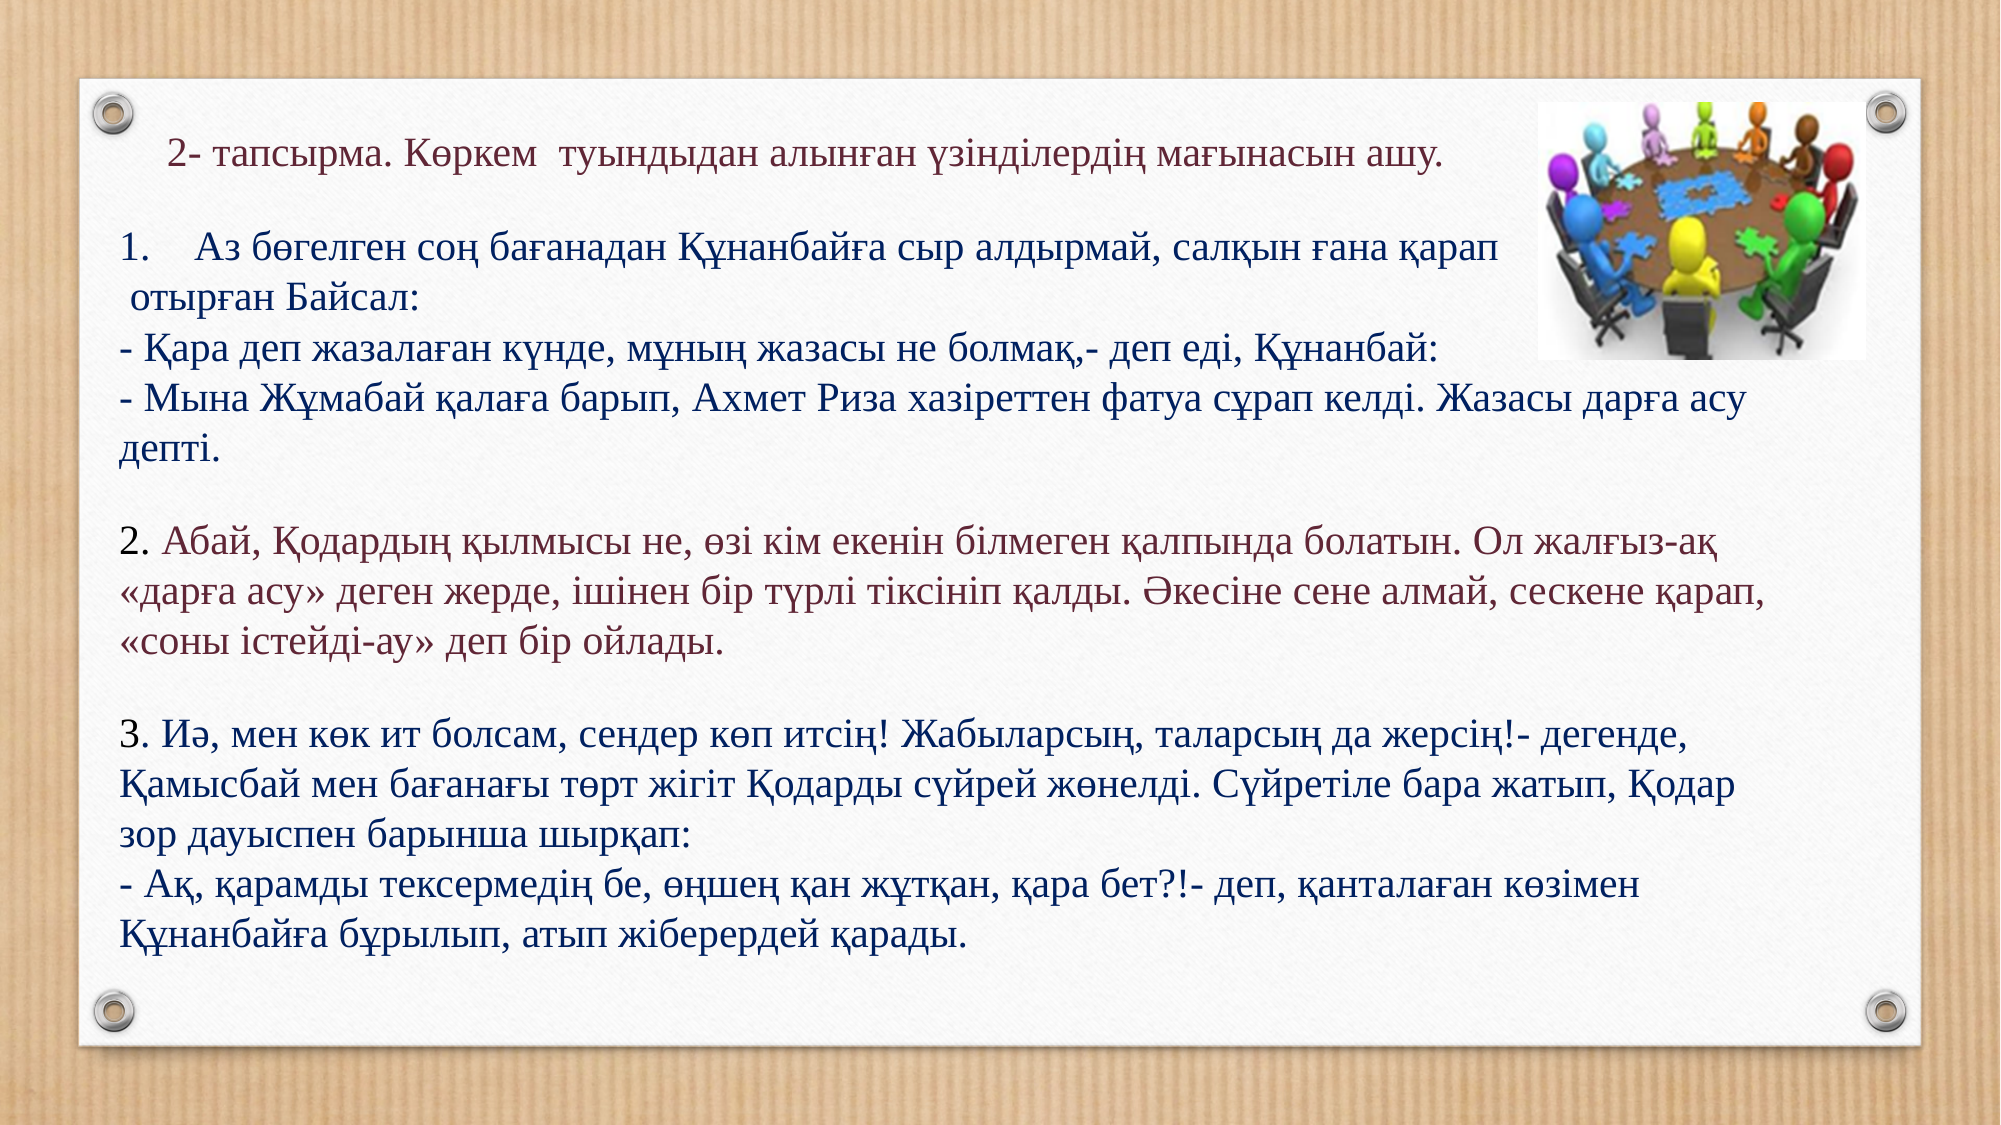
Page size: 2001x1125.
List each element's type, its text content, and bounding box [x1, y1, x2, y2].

text_box 3. Иә, мен көк ит болсам, сендер көп итсің! Жабыларсың, таларсың да жерсің!- дегенде, Қамысбай мен бағанағы төрт жігіт Қодарды сүйрей жөнелді. Сүйретіле бара жатып, Қодар зор дауыспен барынша шырқап: - Ақ, қарамды тексермедің бе, өңшең қан жұтқан, қара бет?!- деп, қанталаған көзімен Құнанбайға бұрылып, атып жіберердей қарады. [104, 698, 1819, 964]
text_box 2- тапсырма. Көркем туындыдан алынған үзінділердің мағынасын ашу. [152, 117, 1500, 183]
text_box Аз бөгелген соң бағанадан Құнанбайға сыр алдырмай, салқын ғана қарап отырған Байсал: - Қара деп жазалаған күнде, мұның жазасы не болмақ,- деп еді, Құнанбай: - Мына Жұмабай қалаға барып, Ахмет Риза хазіреттен фатуа сұрап келді. Жазасы дарға асу депті. [104, 211, 1819, 477]
text_box 2. Абай, Қодардың қылмысы не, өзі кім екенін білмеген қалпында болатын. Ол жалғыз-ақ «дарға асу» деген жерде, ішінен бір түрлі тіксініп қалды. Әкесіне сене алмай, сескене қарап, «соны істейді-ау» деп бір ойлады. [104, 505, 1819, 671]
picture [0, 0, 2001, 1125]
